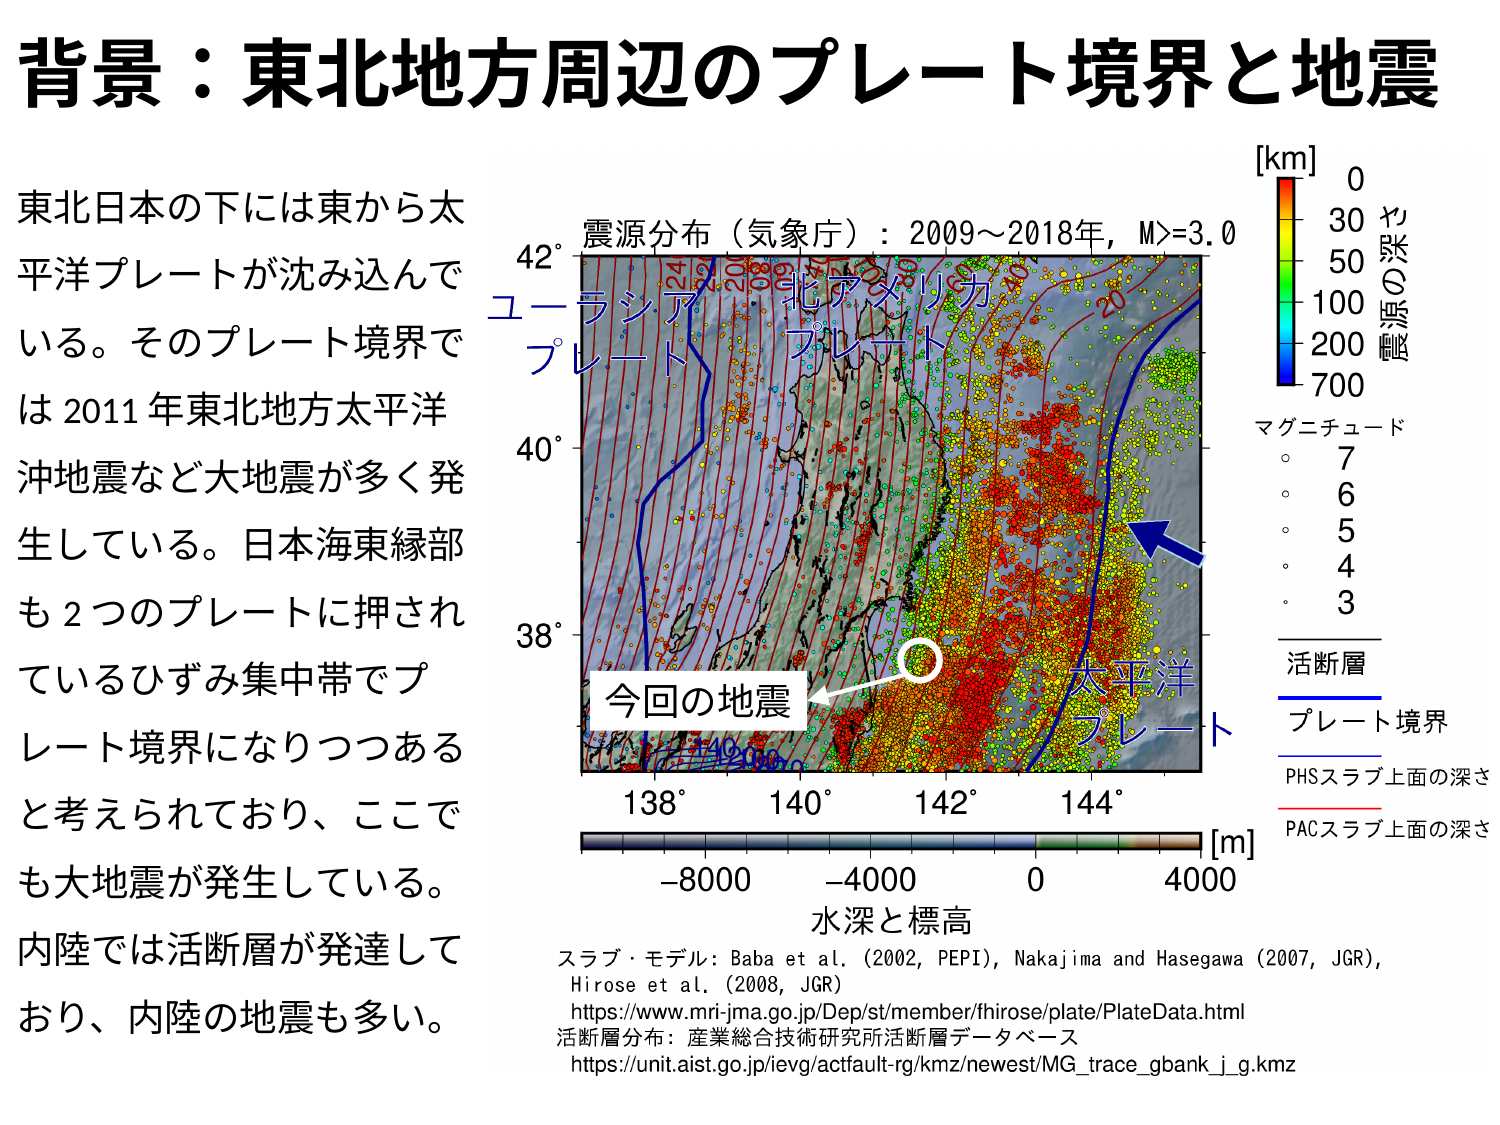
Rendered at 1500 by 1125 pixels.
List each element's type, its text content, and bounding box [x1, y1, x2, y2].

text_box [808, 674, 907, 702]
picture [487, 145, 1489, 1076]
text_box 東北日本の下には東から太平洋プレートが沈み込んでいる。そのプレート境界では2011年東北地方太平洋沖地震など大地震が多く発生している。日本海東縁部も2つのプレートに押されているひずみ集中帯でプレート境界になりつつあると考えられており、ここでも大地震が発生している。内陸では活断層が発達しており、内陸の地震も多い。 [1, 153, 487, 1047]
title 背景：東北地方周辺のプレート境界と地震 [0, 0, 1500, 154]
